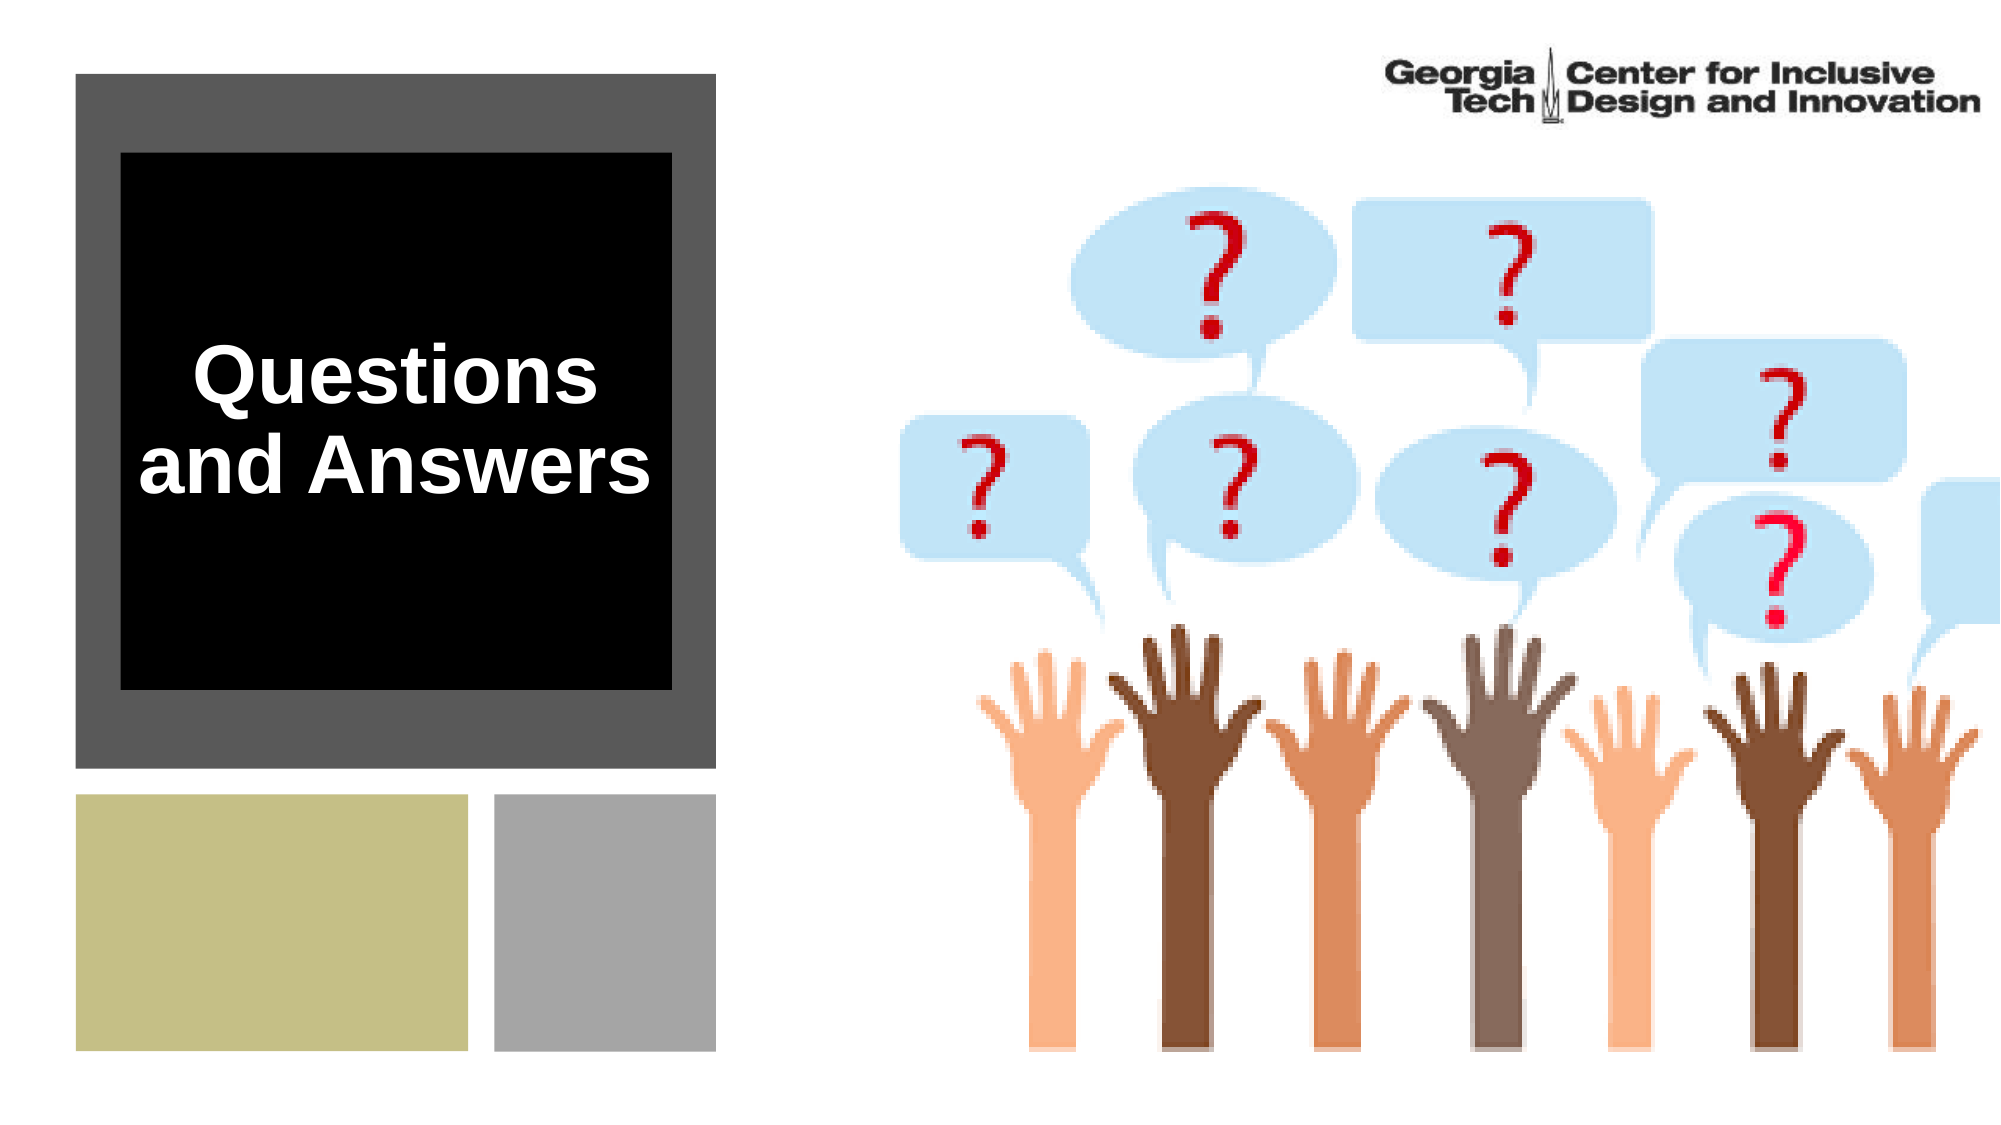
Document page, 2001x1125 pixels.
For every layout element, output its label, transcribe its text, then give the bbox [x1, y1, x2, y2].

picture [1381, 43, 1985, 130]
text_box [75, 793, 469, 1052]
title Questions and Answers [120, 152, 672, 690]
text_box [493, 793, 717, 1053]
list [898, 140, 2000, 1052]
text_box [75, 73, 717, 770]
